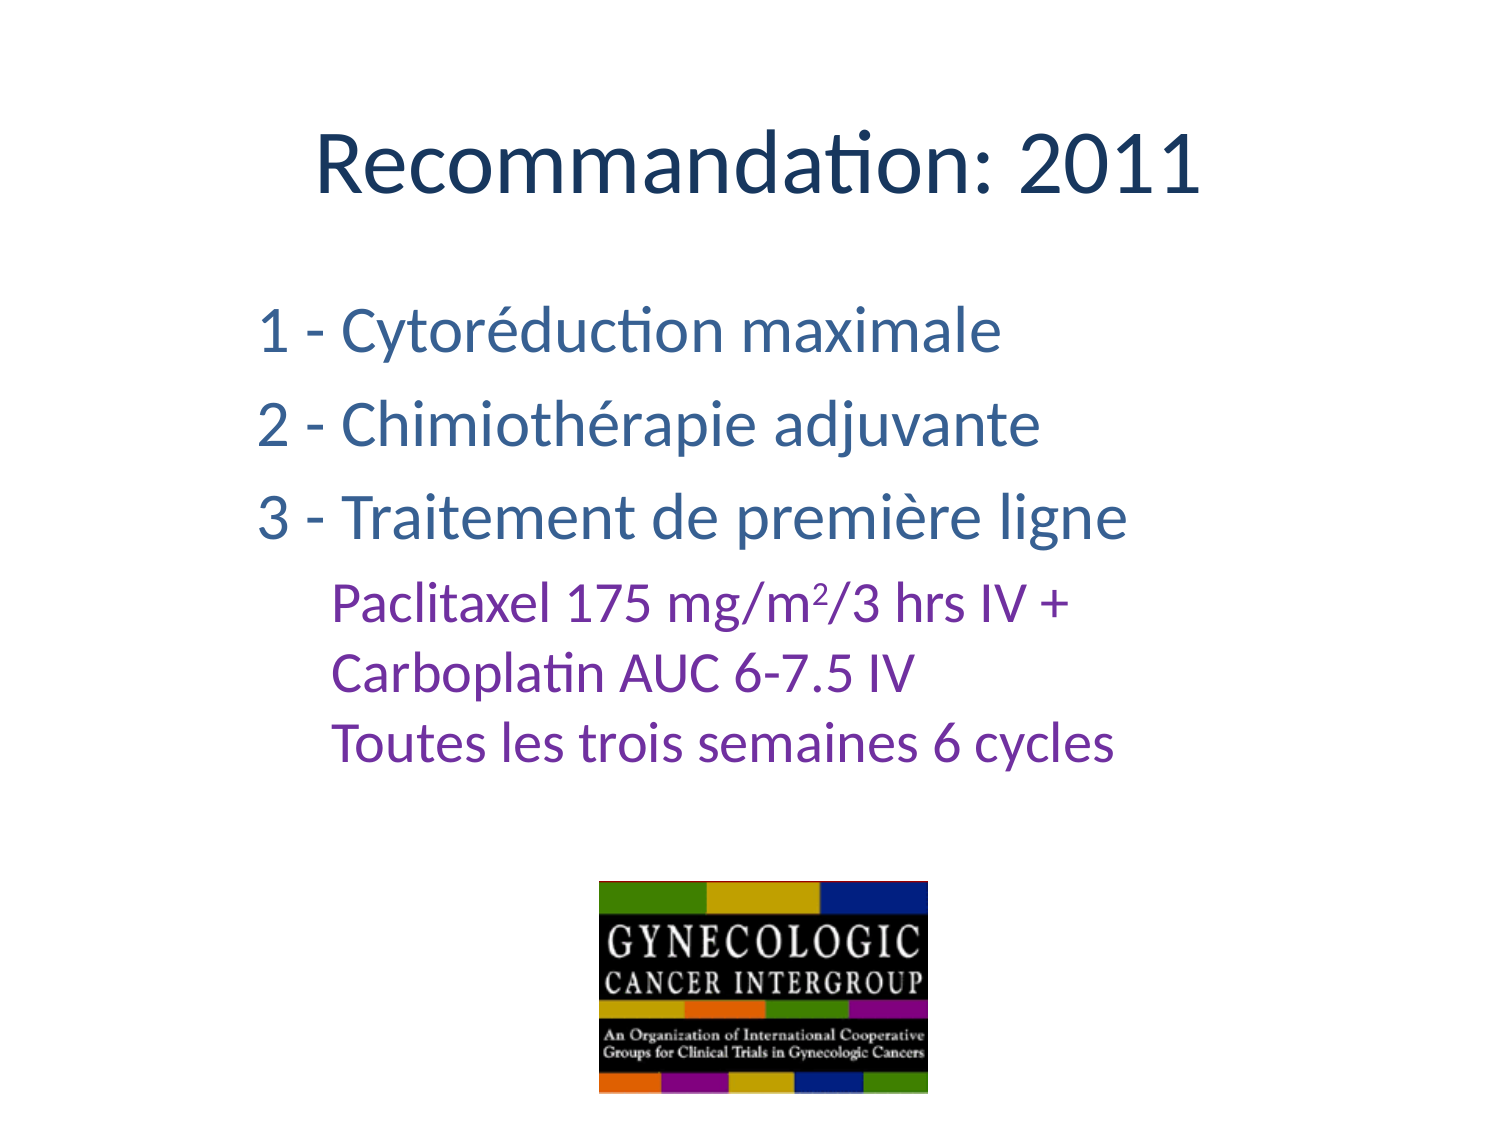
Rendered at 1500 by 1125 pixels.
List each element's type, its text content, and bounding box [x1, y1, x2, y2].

text_box Recommandation: 2011 [64, 66, 1454, 248]
picture [598, 881, 928, 1095]
text_box 1 - Cytoréduction maximale 2 - Chimiothérapie adjuvante 3 - Traitement de première ligne Paclitaxel 175 mg/m2/3 hrs IV + Carboplatin AUC 6-7.5 IV Toutes les trois semaines 6 cycles [242, 278, 1154, 825]
